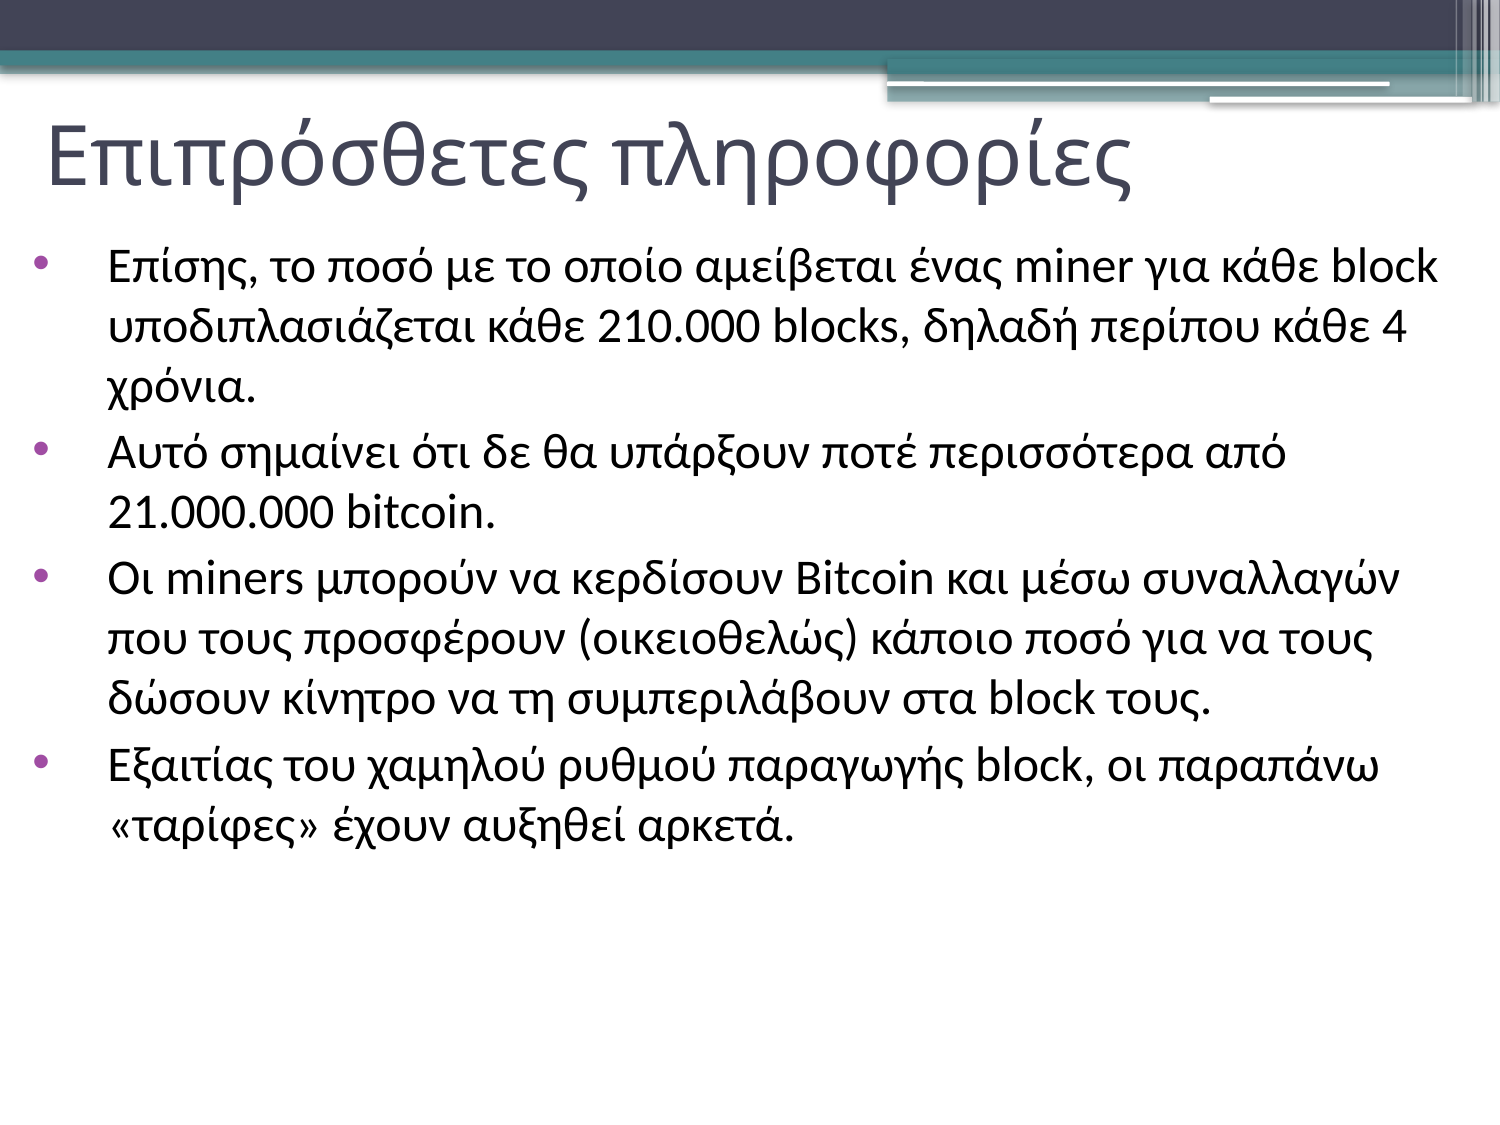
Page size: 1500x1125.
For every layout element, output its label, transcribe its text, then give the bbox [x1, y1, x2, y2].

title Επιπρόσθετες πληροφορίες [29, 78, 1471, 224]
list Επίσης, το ποσό με το οποίο αμείβεται ένας miner για κάθε block υποδιπλασιάζεται κάθε 210.000 blocks, δηλαδή περίπου κάθε 4 χρόνια. Αυτό σημαίνει ότι δε θα υπάρξουν ποτέ περισσότερα από 21.000.000 bitcoin. Οι miners μπορούν να κερδίσουν Bitcoin και μέσω συναλλαγών που τους προσφέρουν (οικειοθελώς) κάποιο ποσό για να τους δώσουν κίνητρο να τη συμπεριλάβουν στα block τους. Εξαιτίας του χαμηλού ρυθμού παραγωγής block, οι παραπάνω «ταρίφες» έχουν αυξηθεί αρκετά. [17, 224, 1500, 1125]
